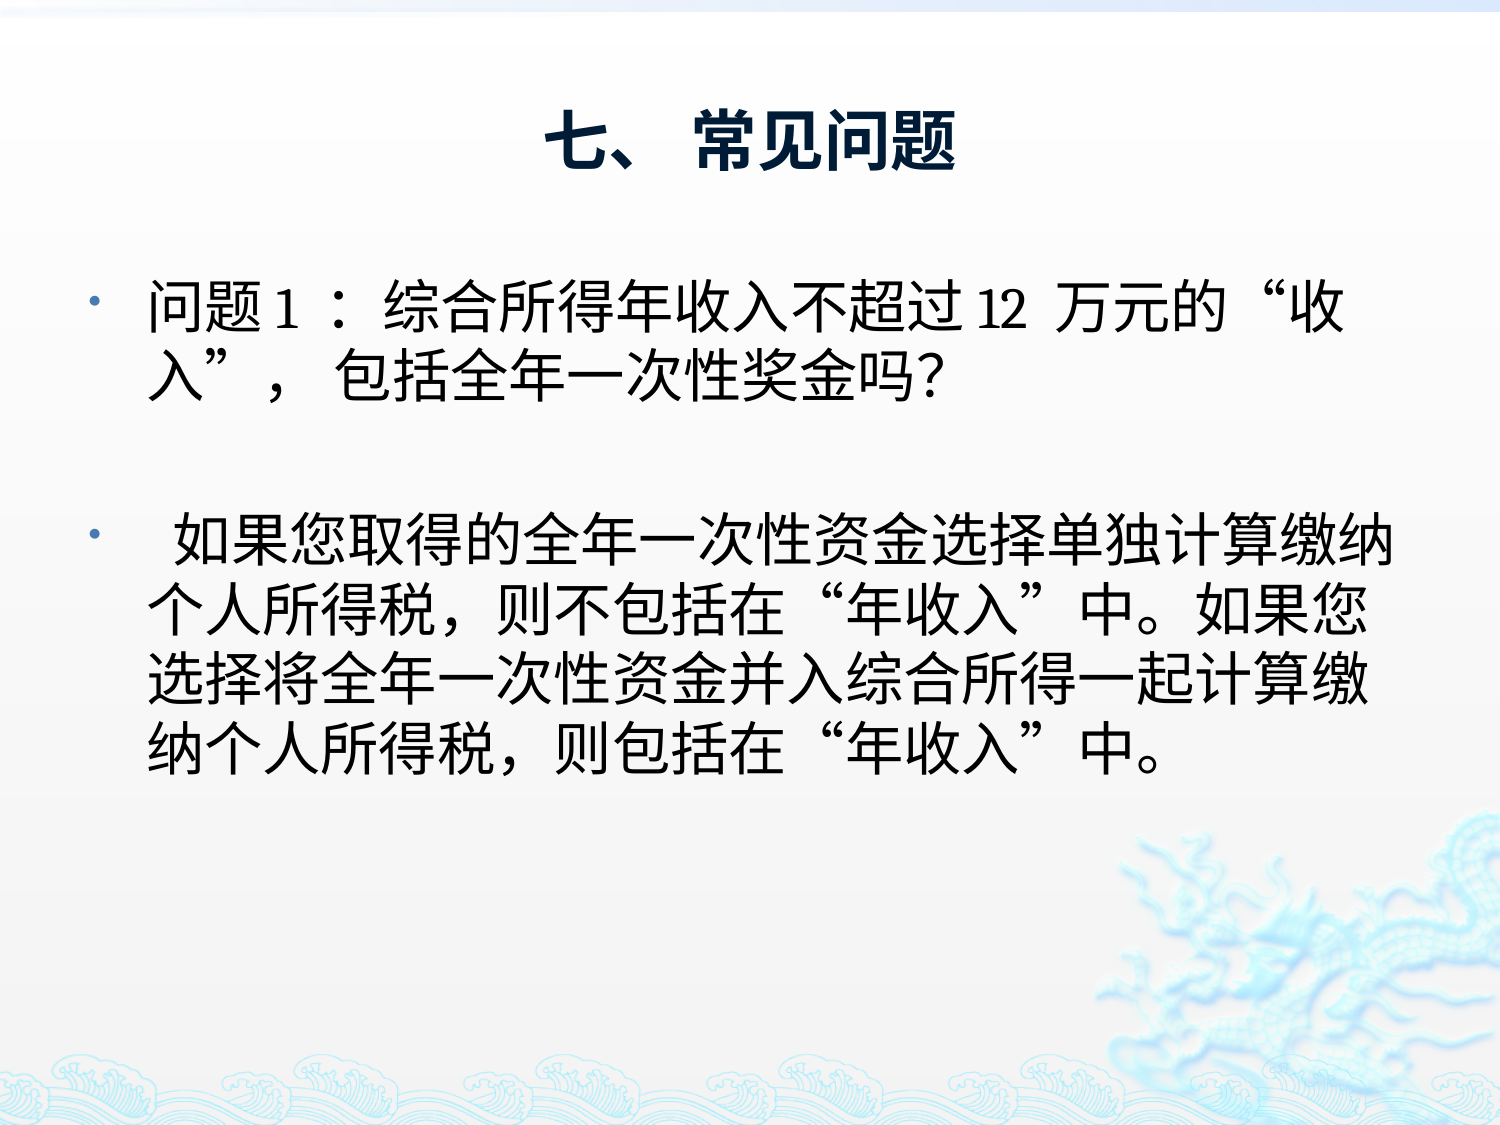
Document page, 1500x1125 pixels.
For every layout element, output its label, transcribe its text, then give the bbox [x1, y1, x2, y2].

title 七、 常见问题 [75, 45, 1425, 233]
list 问题1 ：综合所得年收入不超过12 万元的“收入”， 包括全年一次性奖金吗？ 如果您取得的全年一次性资金选择单独计算缴纳个人所得税，则不包括在“年收入”中。如果您选择将全年一次性资金并入综合所得一起计算缴纳个人所得税，则包括在“年收入”中。 [75, 262, 1425, 1005]
